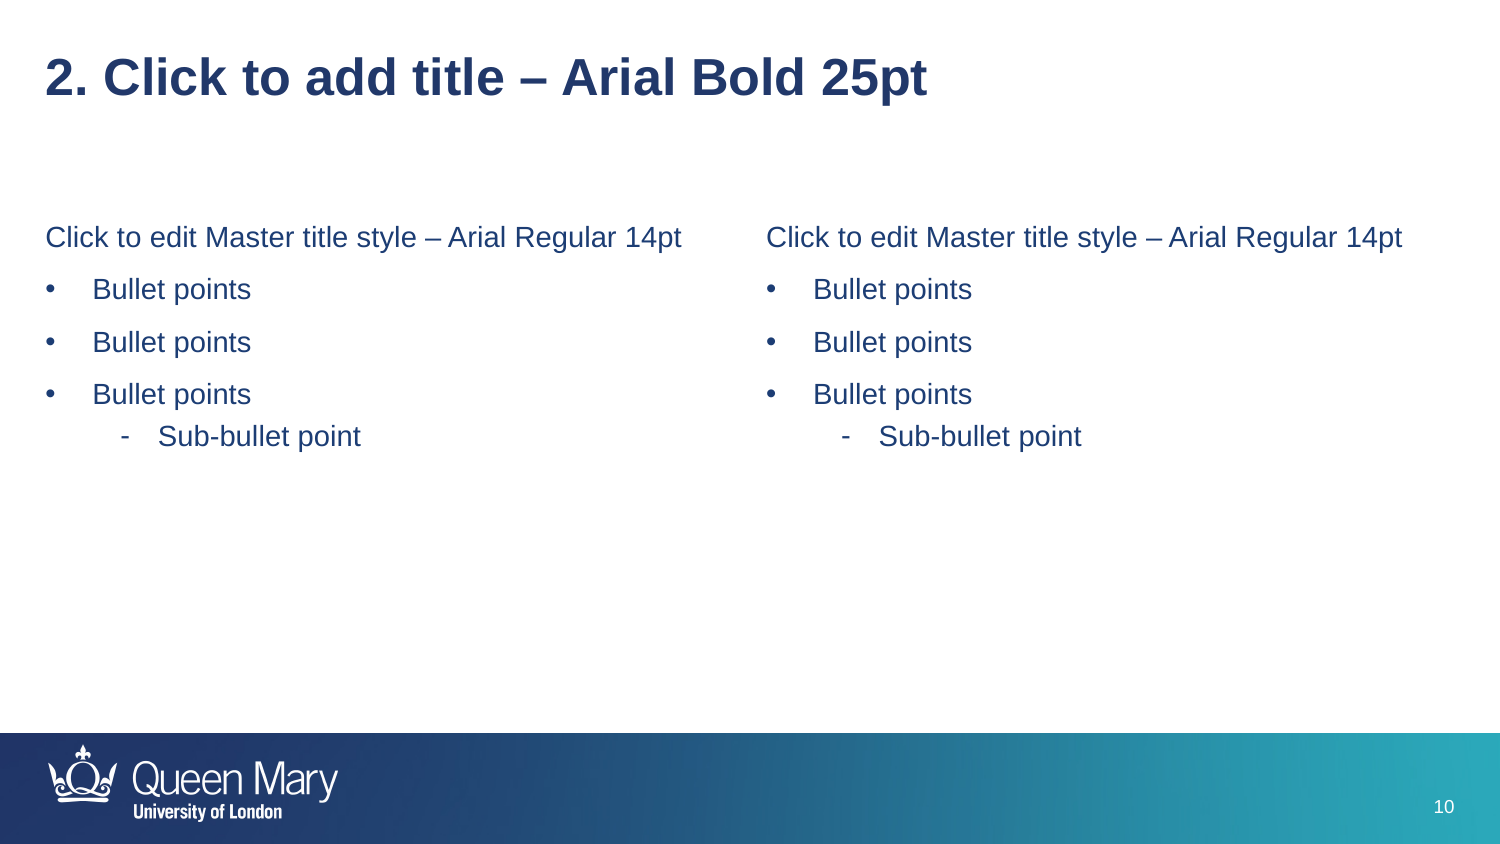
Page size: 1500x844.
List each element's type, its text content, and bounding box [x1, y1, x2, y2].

list Click to edit Master title style – Arial Regular 14pt Bullet points Bullet points Bullet points Sub-bullet point [30, 215, 733, 700]
list Click to edit Master title style – Arial Regular 14pt Bullet points Bullet points Bullet points Sub-bullet point [751, 215, 1454, 700]
title 2. Click to add title – Arial Bold 25pt [30, 43, 1454, 214]
picture [0, 733, 1500, 844]
